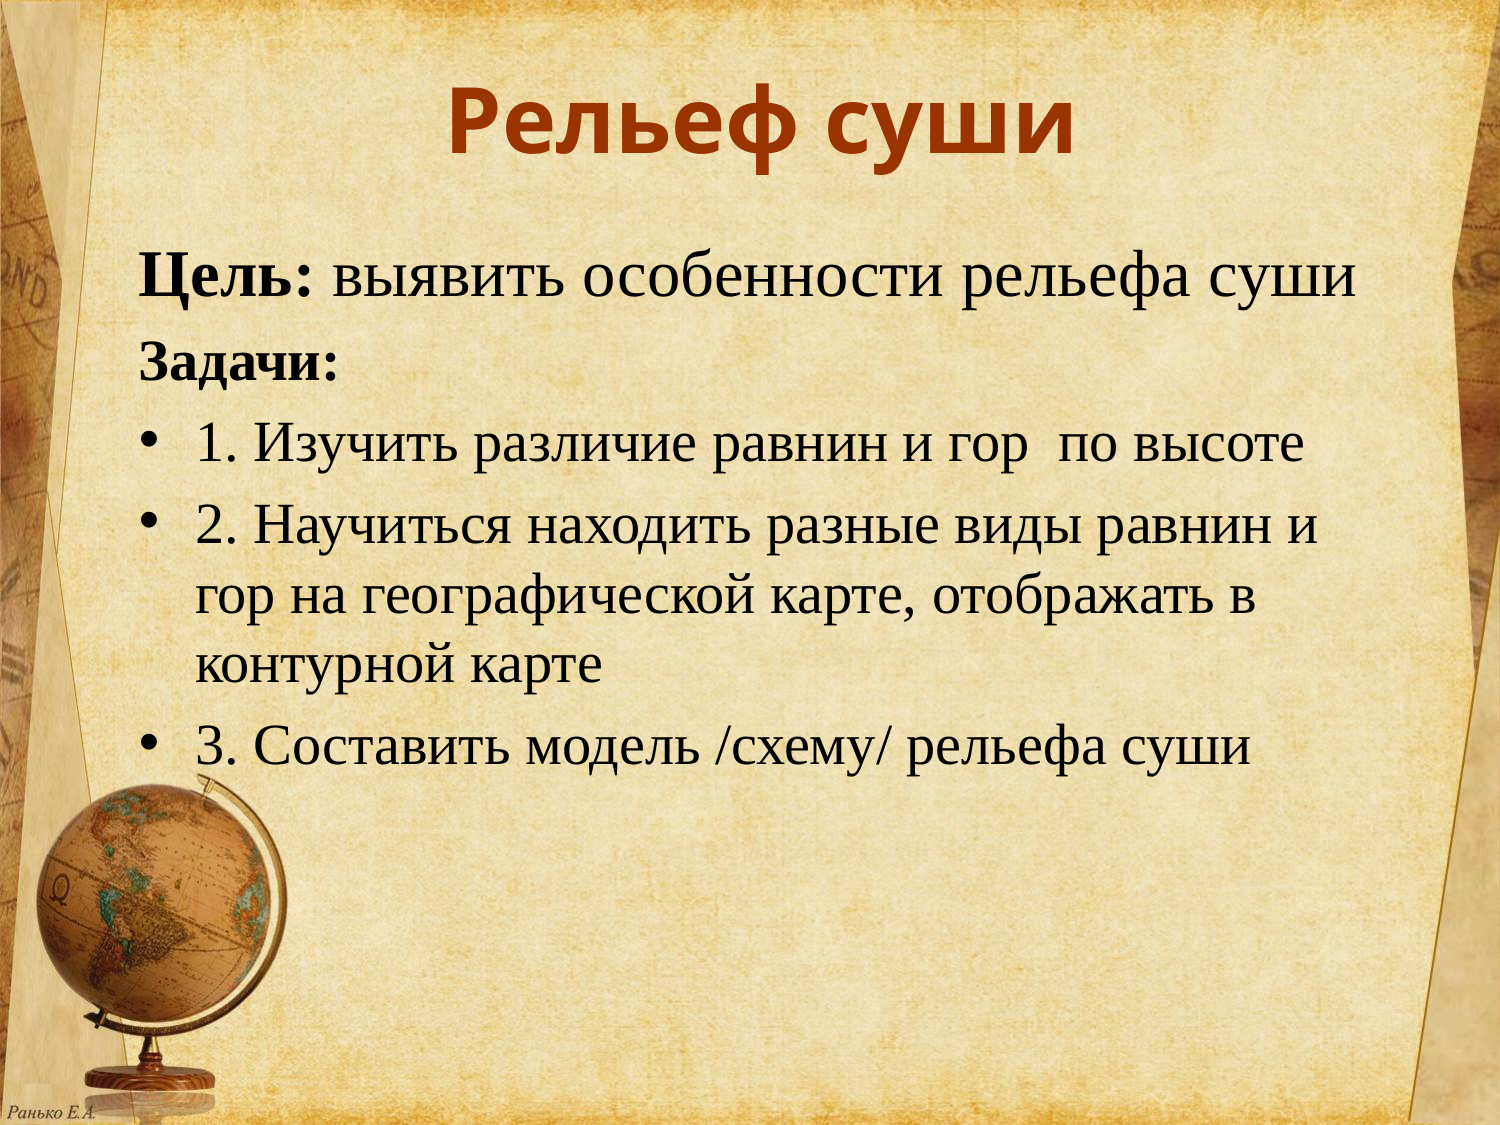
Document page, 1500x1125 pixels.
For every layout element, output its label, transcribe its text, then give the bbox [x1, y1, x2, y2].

title Рельеф суши [123, 58, 1400, 176]
picture [0, 0, 1500, 1125]
list Цель: выявить особенности рельефа суши Задачи: 1. Изучить различие равнин и гор по высоте 2. Научиться находить разные виды равнин и гор на географической карте, отображать в контурной карте 3. Составить модель /схему/ рельефа суши [123, 222, 1400, 1008]
